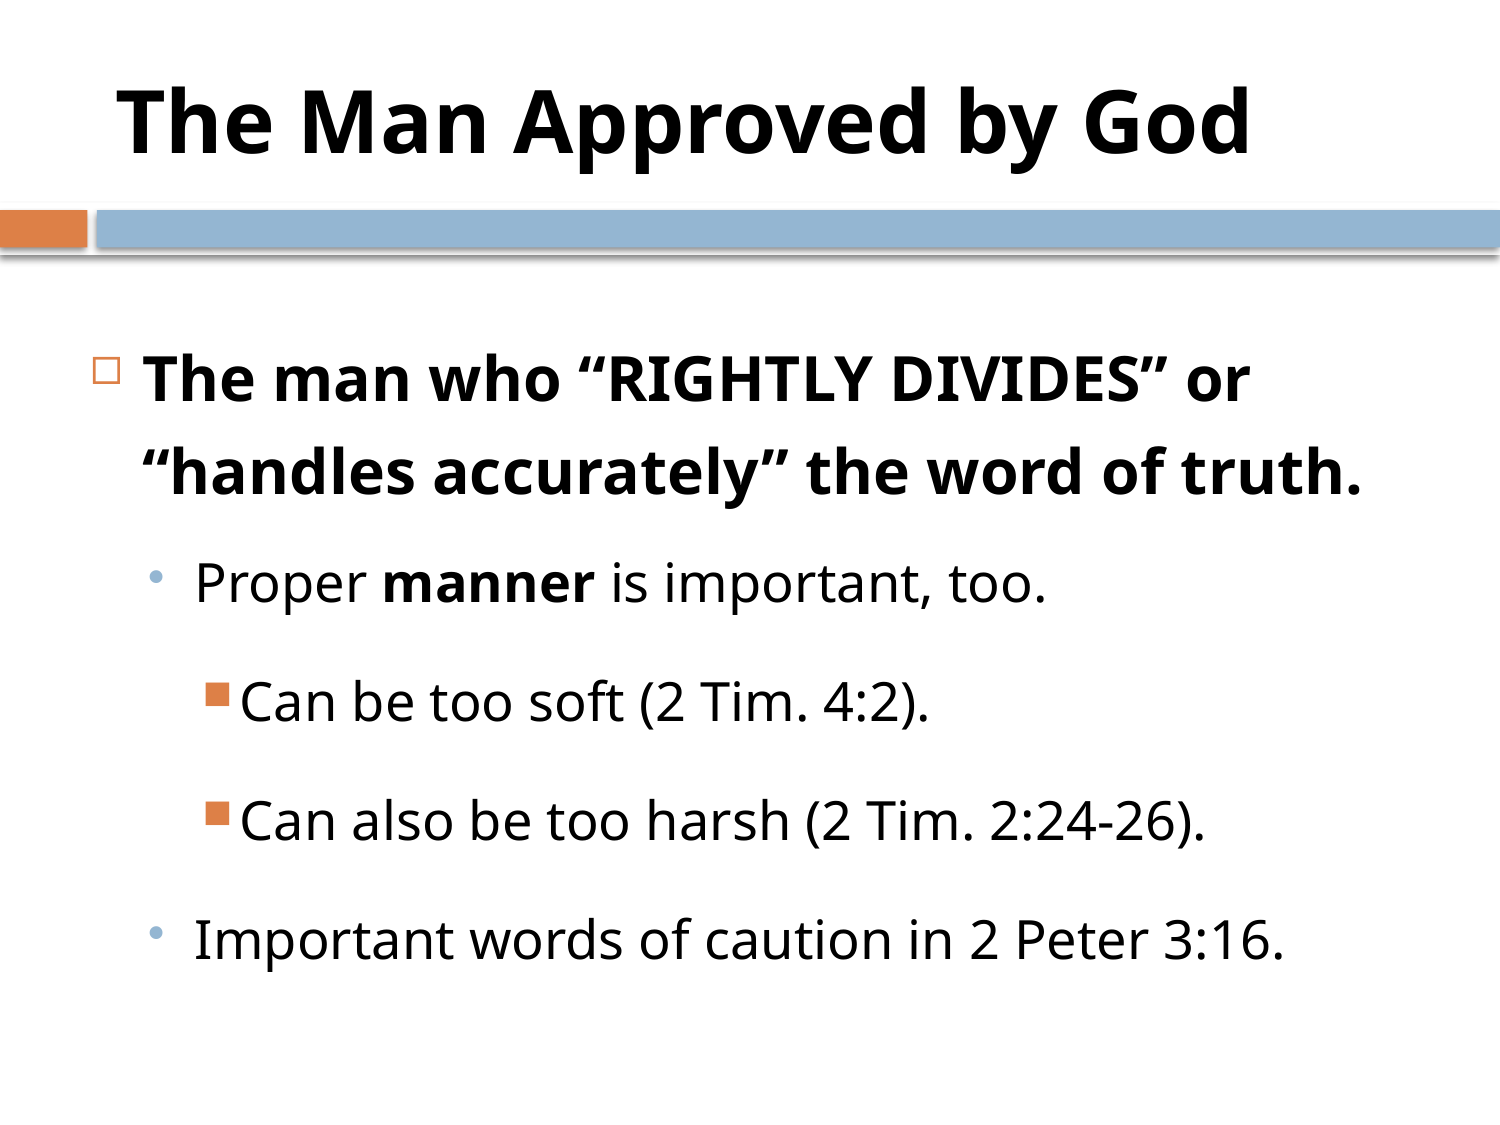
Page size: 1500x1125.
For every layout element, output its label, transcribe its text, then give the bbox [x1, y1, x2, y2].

list The man who “rightly divides” or “handles accurately” the word of truth. Proper manner is important, too. Can be too soft (2 Tim. 4:2). Can also be too harsh (2 Tim. 2:24-26). Important words of caution in 2 Peter 3:16. [75, 312, 1425, 1063]
title The Man Approved by God [100, 37, 1438, 200]
